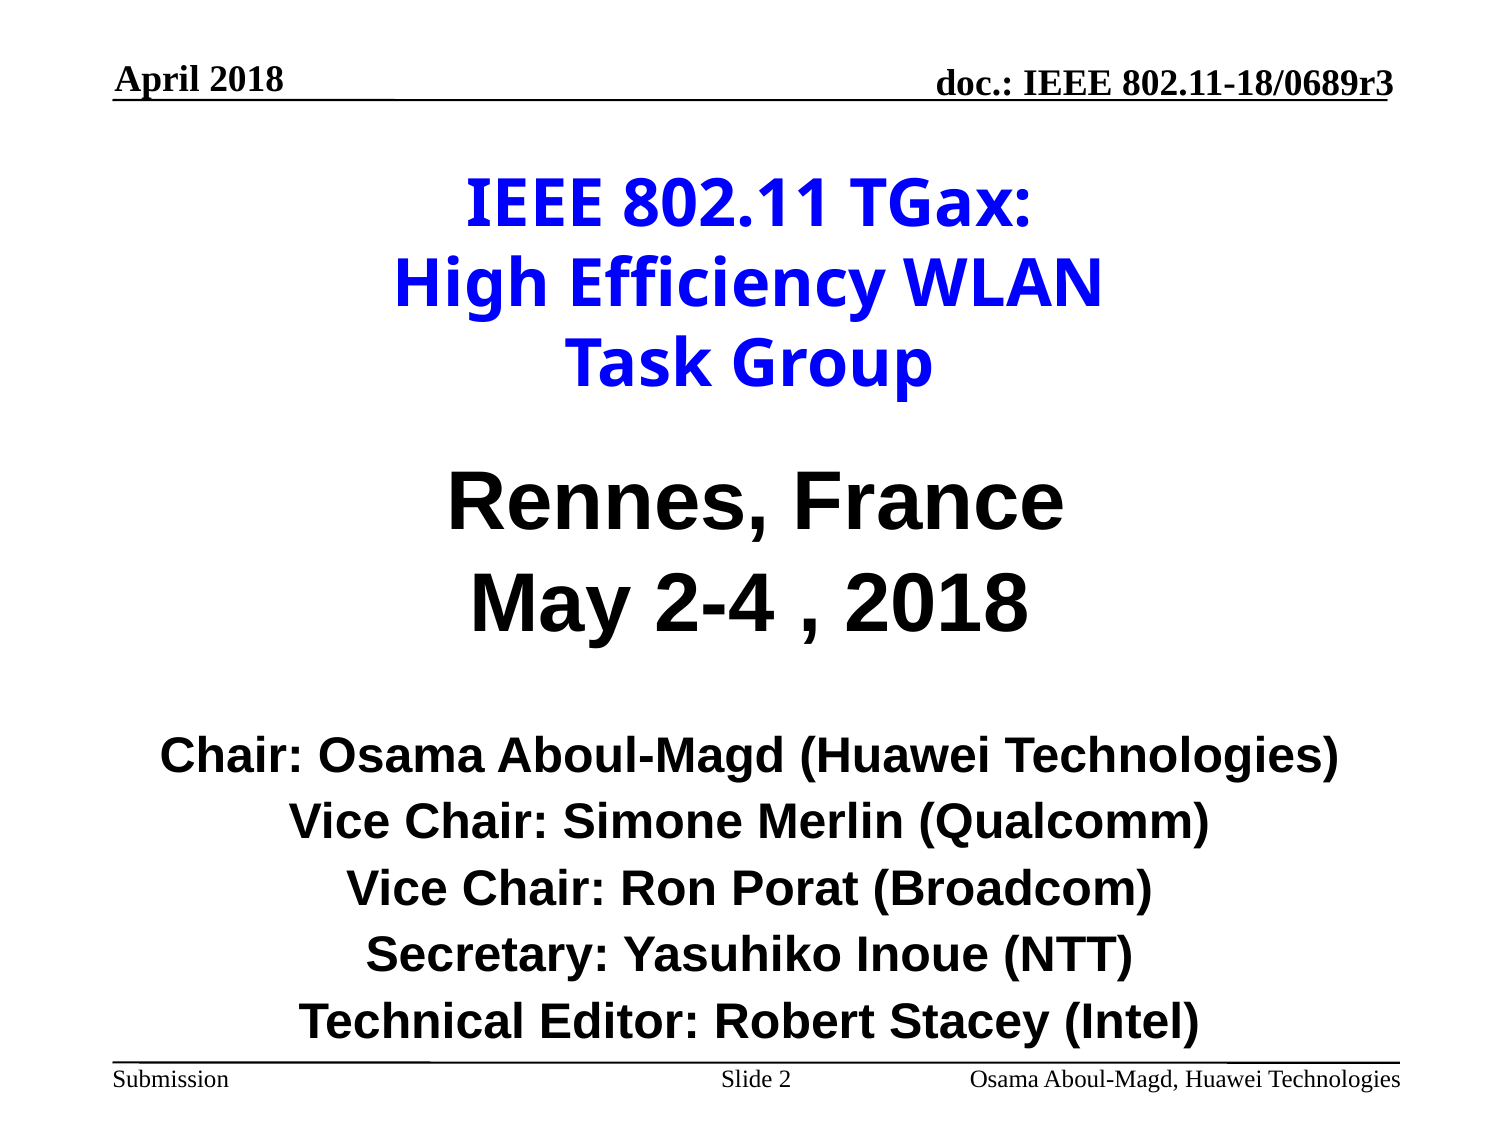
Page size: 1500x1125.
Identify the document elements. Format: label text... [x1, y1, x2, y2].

title IEEE 802.11 TGax: High Efficiency WLAN Task Group [112, 112, 1388, 288]
list Rennes, France May 2-4 , 2018 Chair: Osama Aboul-Magd (Huawei Technologies) Vice Chair: Simone Merlin (Qualcomm) Vice Chair: Ron Porat (Broadcom) Secretary: Yasuhiko Inoue (NTT) Technical Editor: Robert Stacey (Intel) [112, 449, 1388, 938]
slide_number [114, 54, 423, 100]
footer Osama Aboul-Magd, Huawei Technologies [878, 1061, 1402, 1093]
slide_number Slide 2 [712, 1061, 800, 1123]
